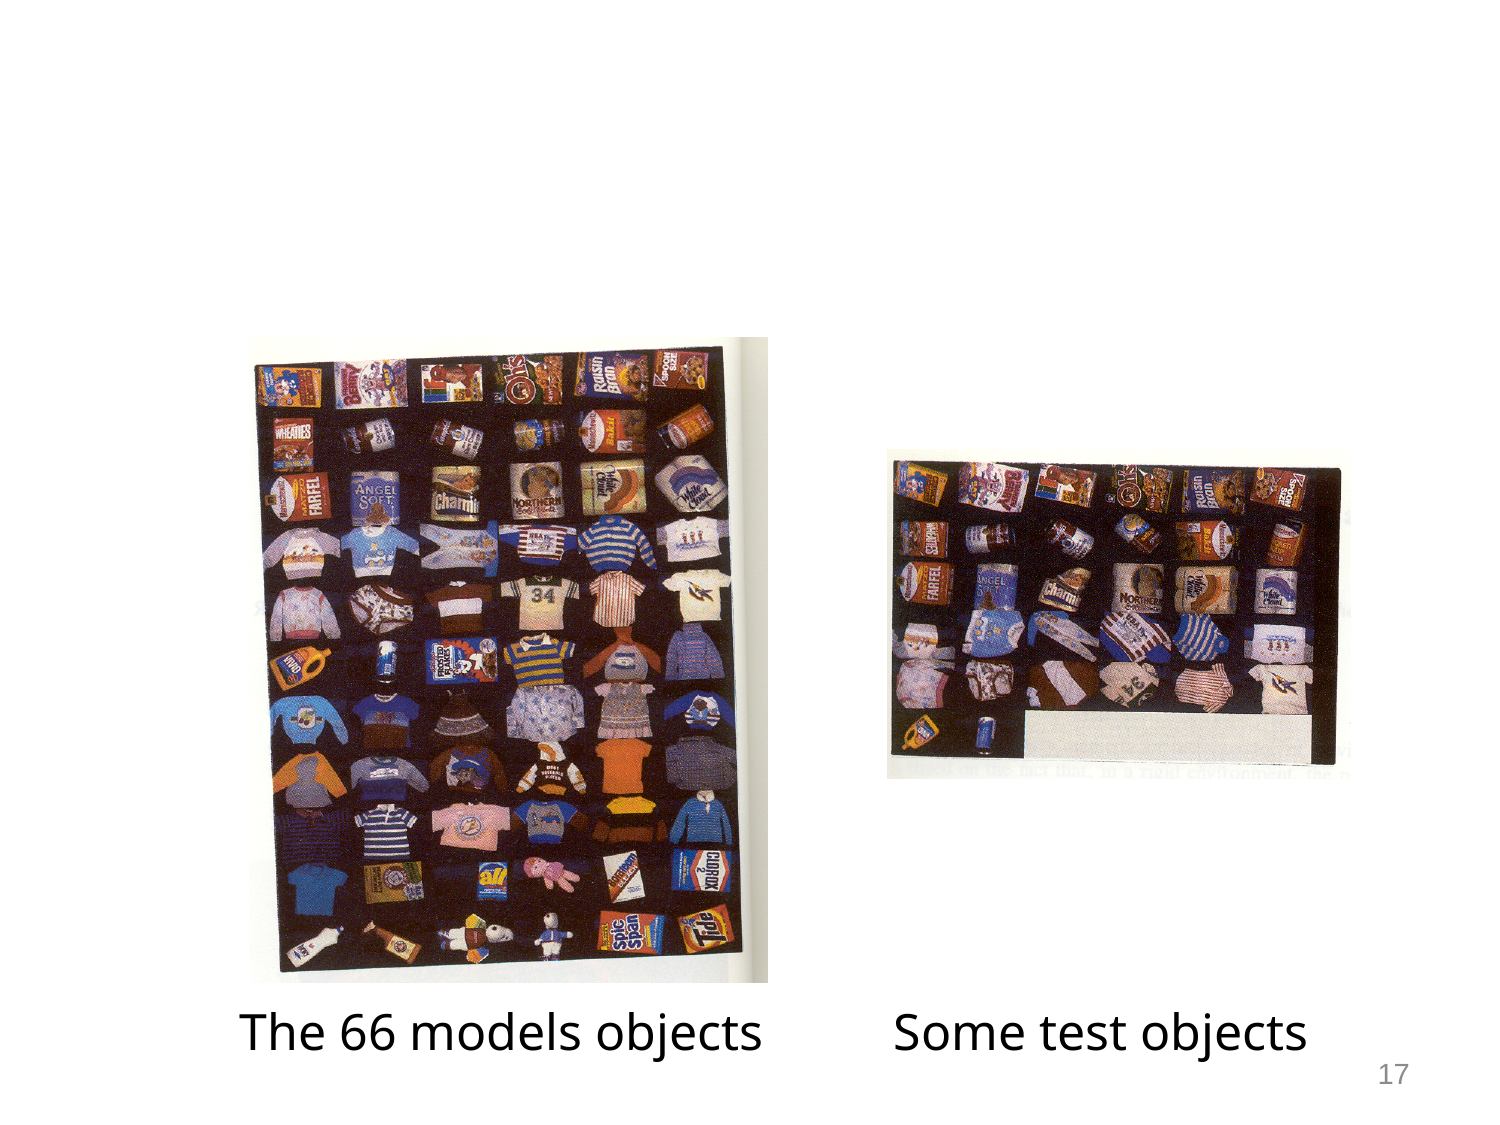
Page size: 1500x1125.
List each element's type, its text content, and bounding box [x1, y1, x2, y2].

slide_number 17 [1074, 1042, 1425, 1103]
text_box The 66 models objects Some test objects [224, 992, 1324, 1068]
picture [887, 449, 1351, 779]
picture [249, 337, 768, 983]
